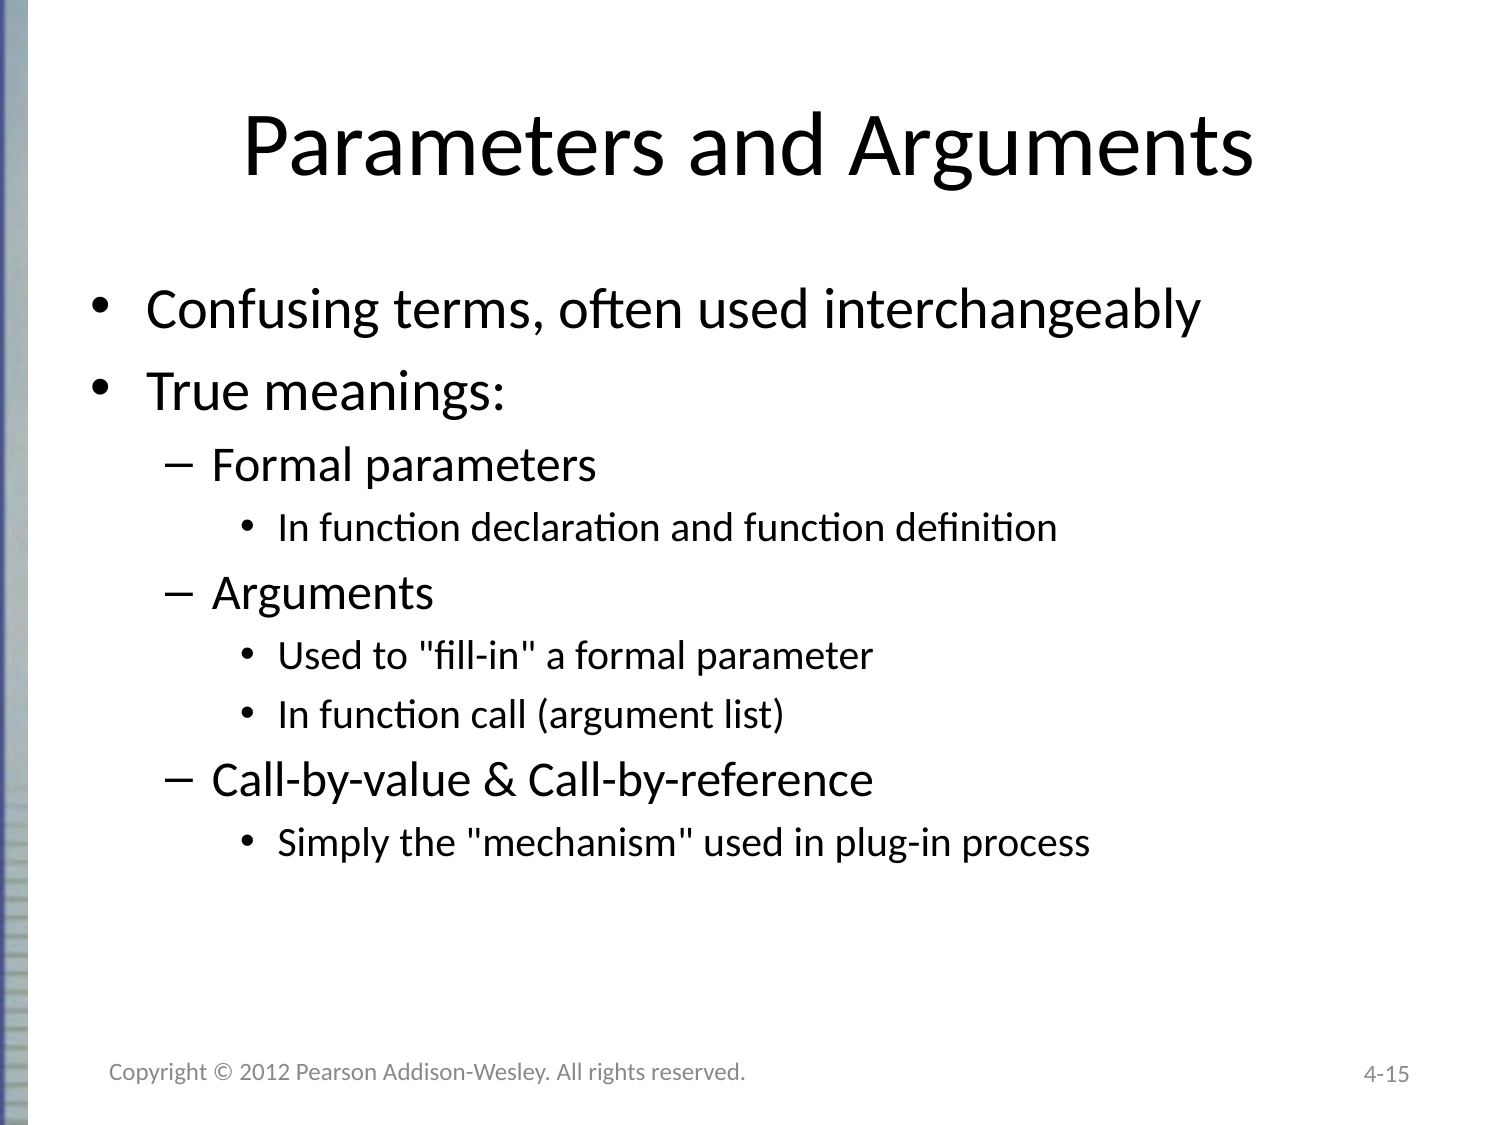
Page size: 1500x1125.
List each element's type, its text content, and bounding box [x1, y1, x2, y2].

picture [0, 0, 28, 1125]
slide_number 4-15 [1074, 1042, 1425, 1103]
title Parameters and Arguments [75, 45, 1425, 233]
footer Copyright © 2012 Pearson Addison-Wesley. All rights reserved. [75, 1040, 788, 1100]
list Confusing terms, often used interchangeably True meanings: Formal parameters In function declaration and function definition Arguments Used to "fill-in" a formal parameter In function call (argument list) Call-by-value & Call-by-reference Simply the "mechanism" used in plug-in process [75, 262, 1425, 1005]
